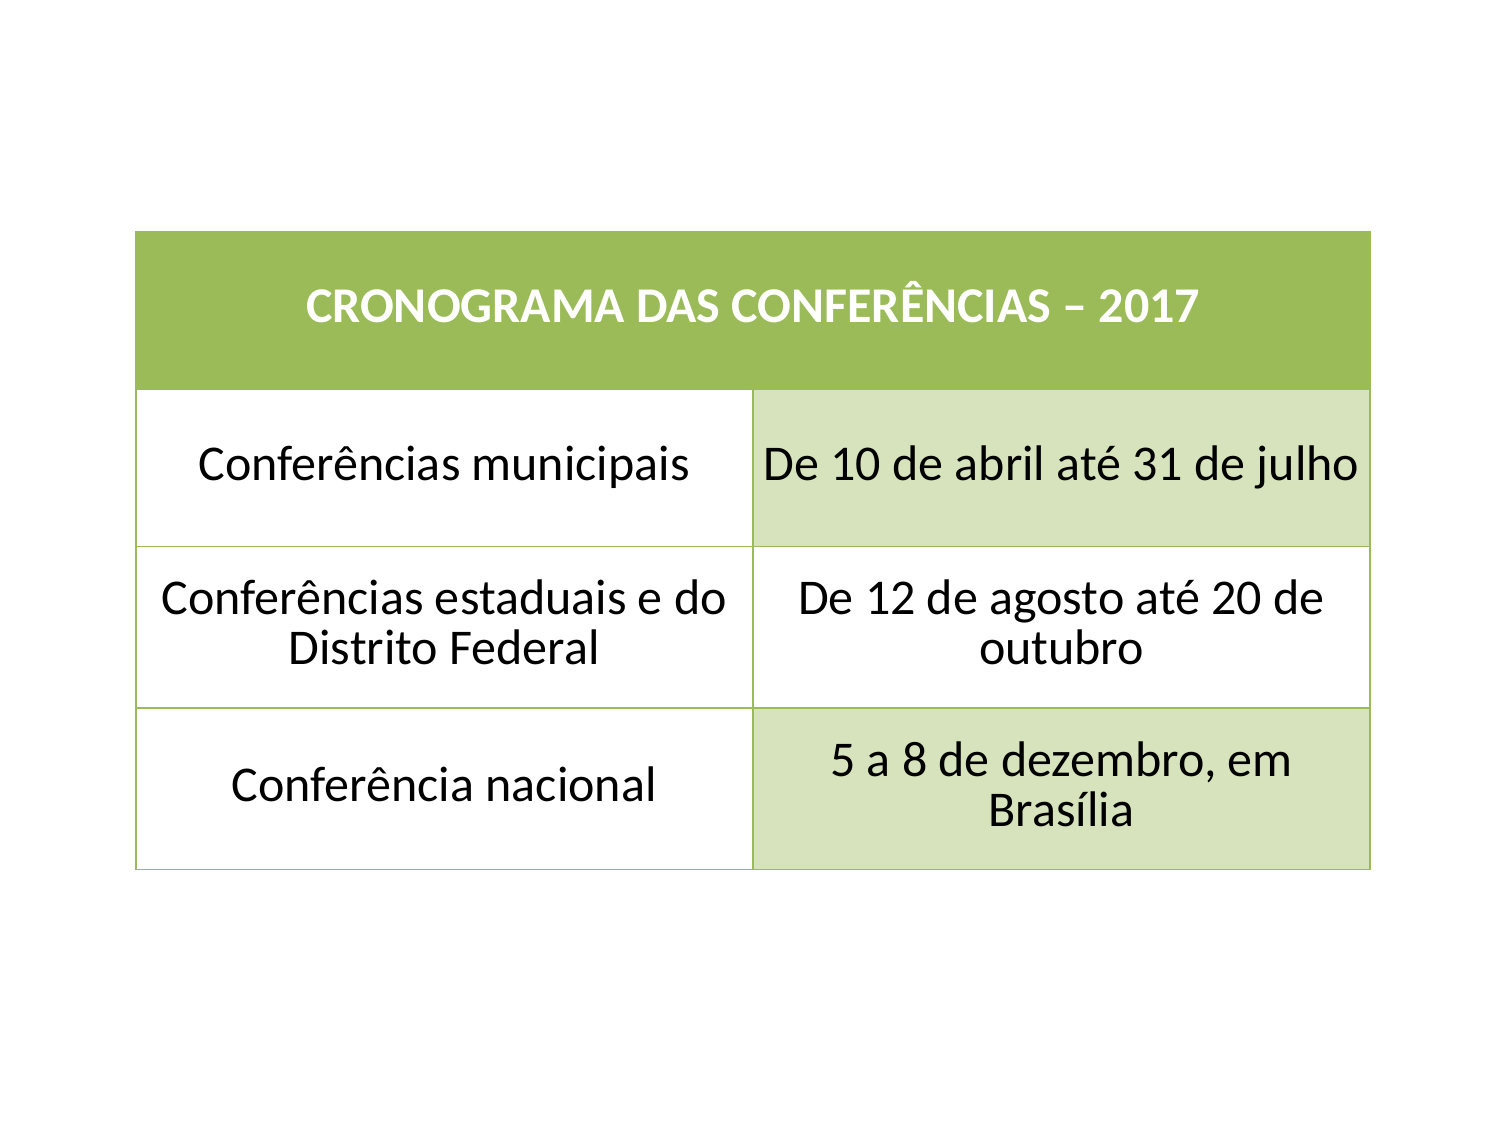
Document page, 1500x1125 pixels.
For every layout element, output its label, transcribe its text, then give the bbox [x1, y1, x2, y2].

table_header CRONOGRAMA DAS CONFERÊNCIAS – 2017 [137, 233, 1369, 388]
table_cell Conferências estaduais e do Distrito Federal [137, 547, 752, 707]
table_cell Conferência nacional [137, 709, 752, 869]
table_cell Conferências municipais [137, 390, 752, 546]
table_cell De 12 de agosto até 20 de outubro [754, 547, 1369, 707]
table_cell De 10 de abril até 31 de julho [754, 390, 1369, 546]
table_cell 5 a 8 de dezembro, em Brasília [754, 709, 1369, 869]
